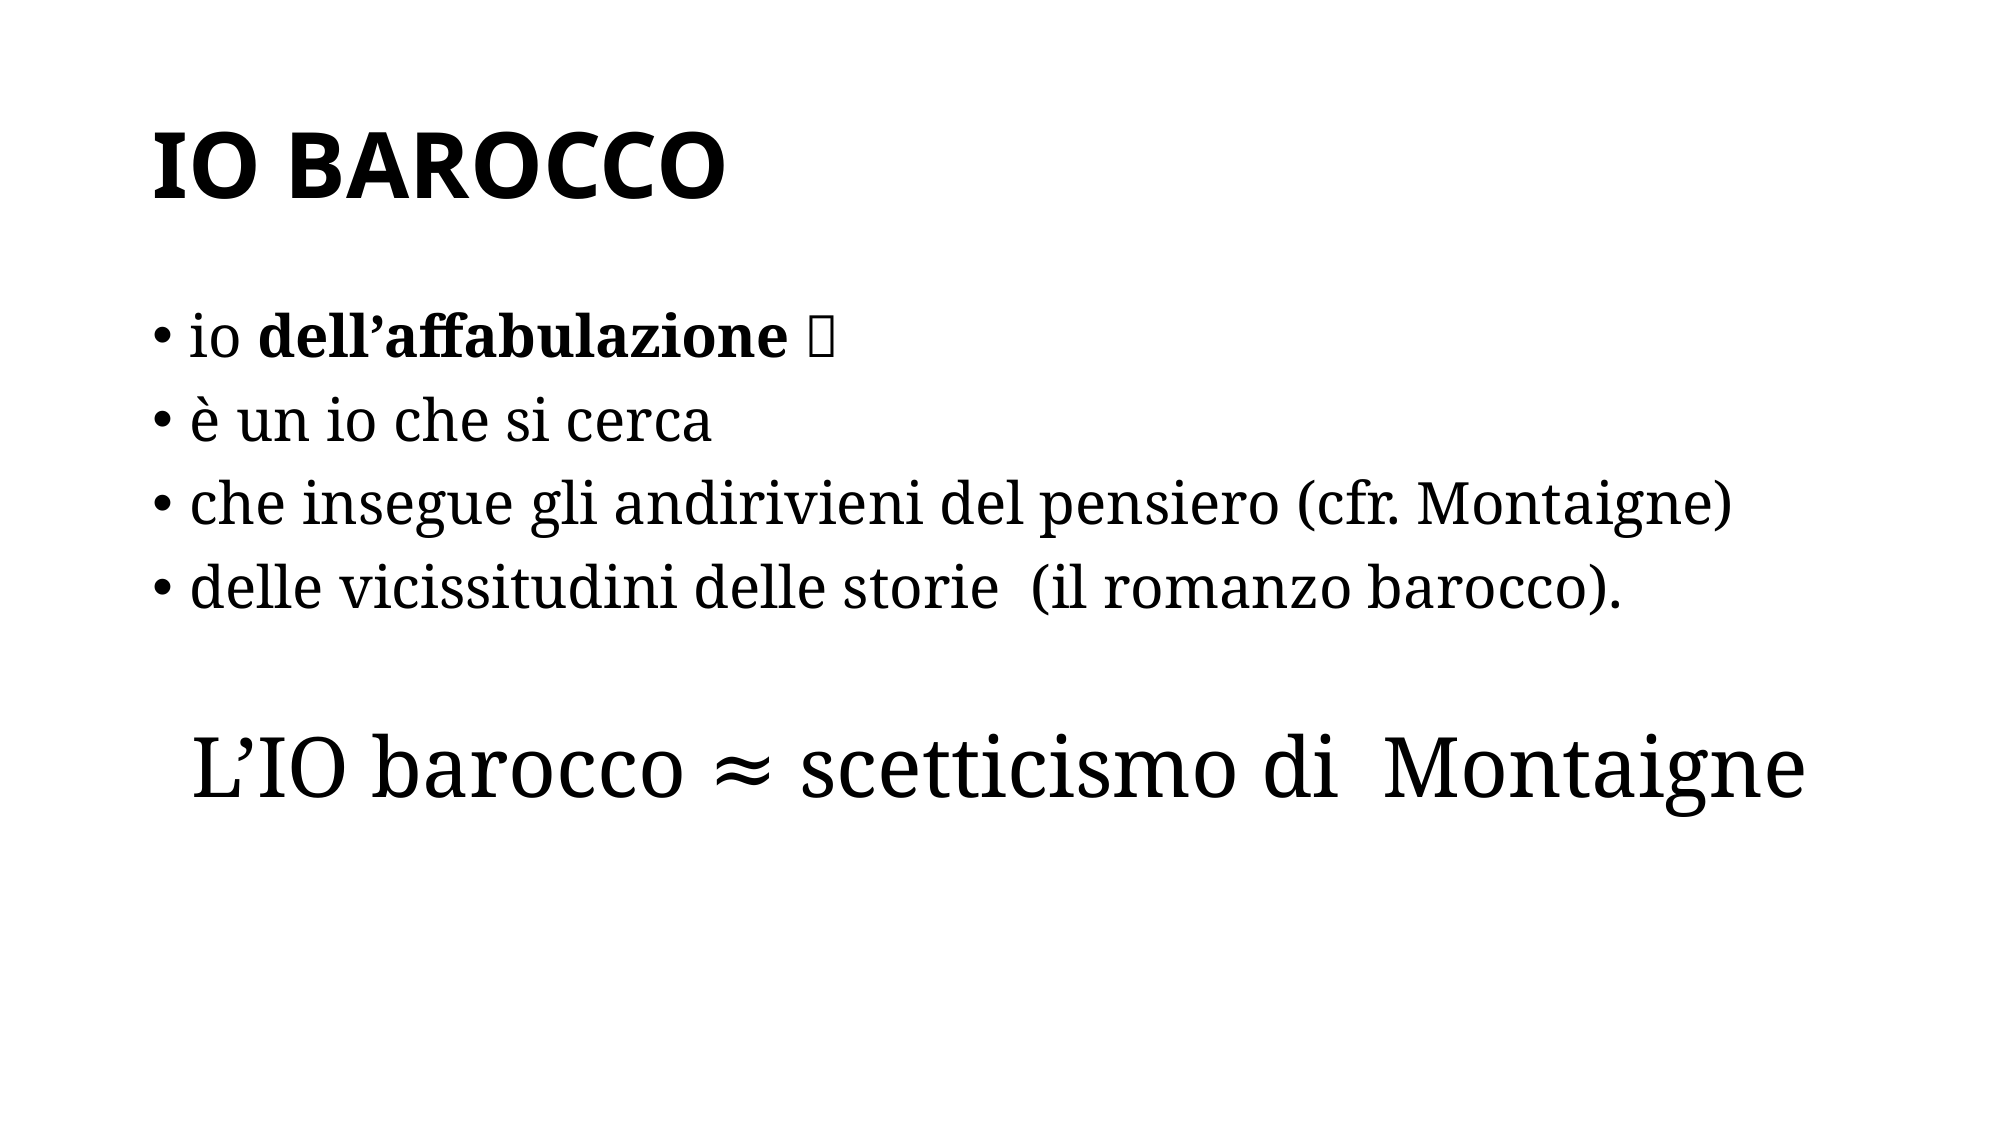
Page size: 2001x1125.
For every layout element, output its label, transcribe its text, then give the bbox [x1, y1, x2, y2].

title IO BAROCCO [137, 59, 1863, 278]
list io dell’affabulazione  è un io che si cerca che insegue gli andirivieni del pensiero (cfr. Montaigne) delle vicissitudini delle storie (il romanzo barocco). L’IO barocco ≈ scetticismo di Montaigne [137, 299, 1863, 1014]
